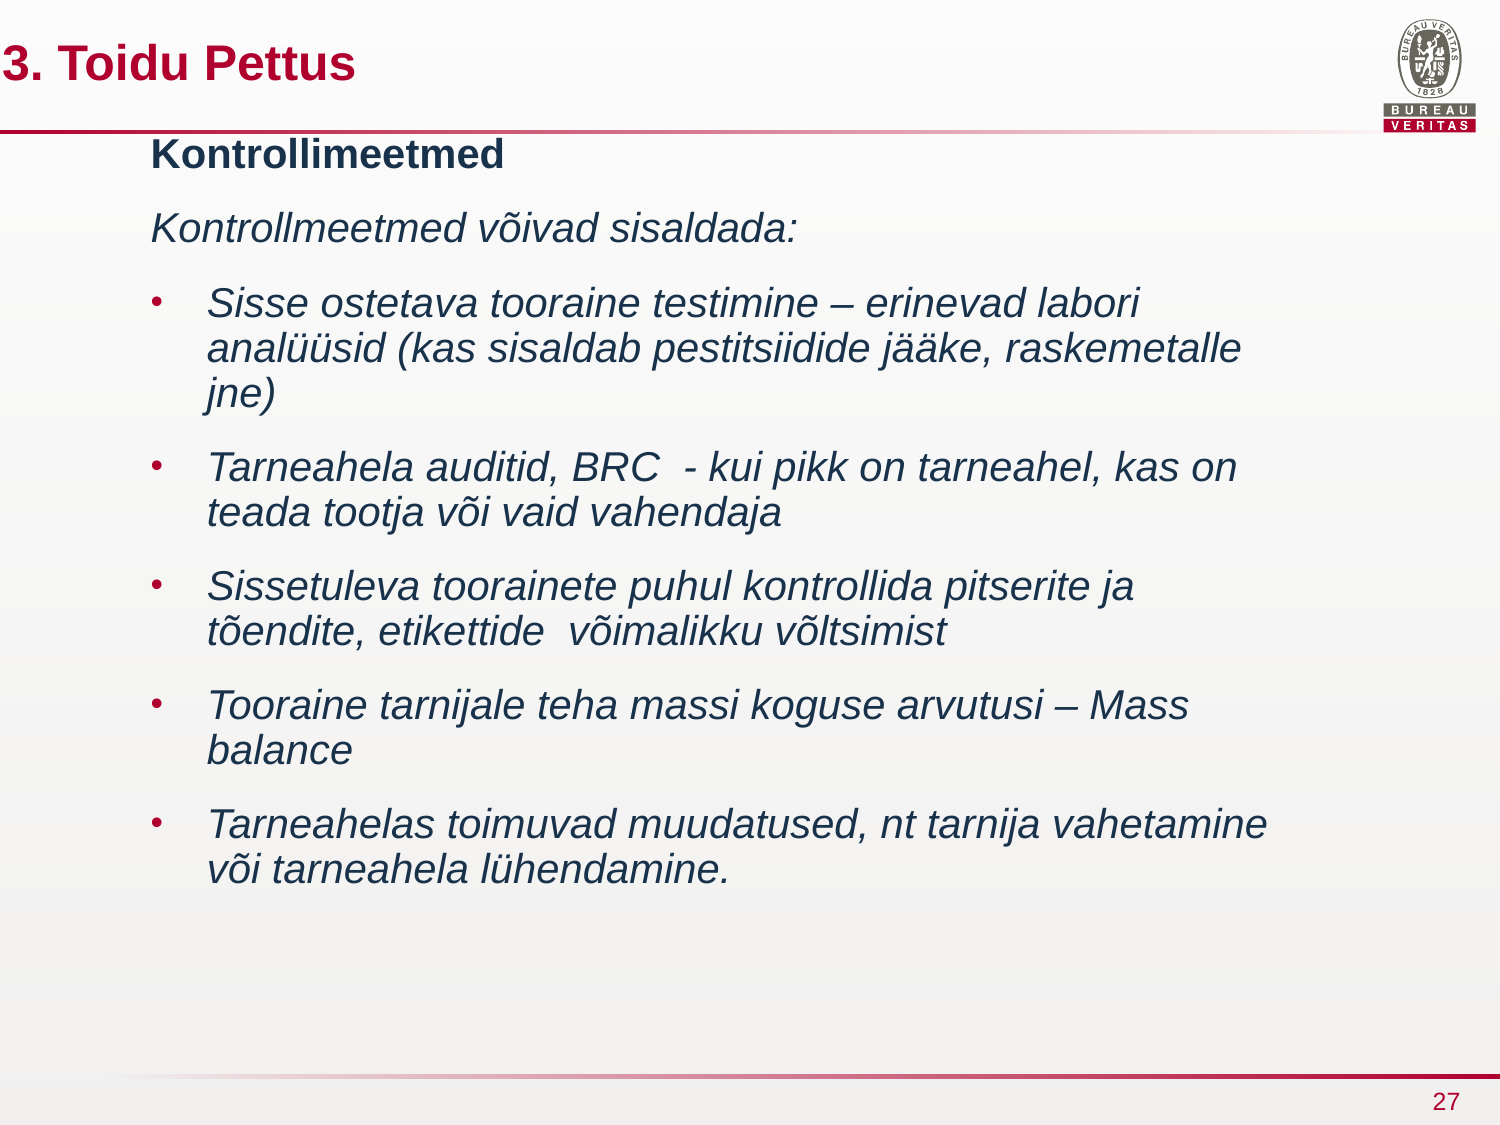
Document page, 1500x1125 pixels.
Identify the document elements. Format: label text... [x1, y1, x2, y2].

text_box Kontrollimeetmed Kontrollmeetmed võivad sisaldada: Sisse ostetava tooraine testimine – erinevad labori analüüsid (kas sisaldab pestitsiidide jääke, raskemetalle jne) Tarneahela auditid, BRC - kui pikk on tarneahel, kas on teada tootja või vaid vahendaja Sissetuleva toorainete puhul kontrollida pitserite ja tõendite, etikettide võimalikku võltsimist Tooraine tarnijale teha massi koguse arvutusi – Mass balance Tarneahelas toimuvad muudatused, nt tarnija vahetamine või tarneahela lühendamine. [135, 125, 1320, 975]
text_box 3. Toidu Pettus [0, 30, 458, 99]
text_box [564, 37, 1471, 138]
